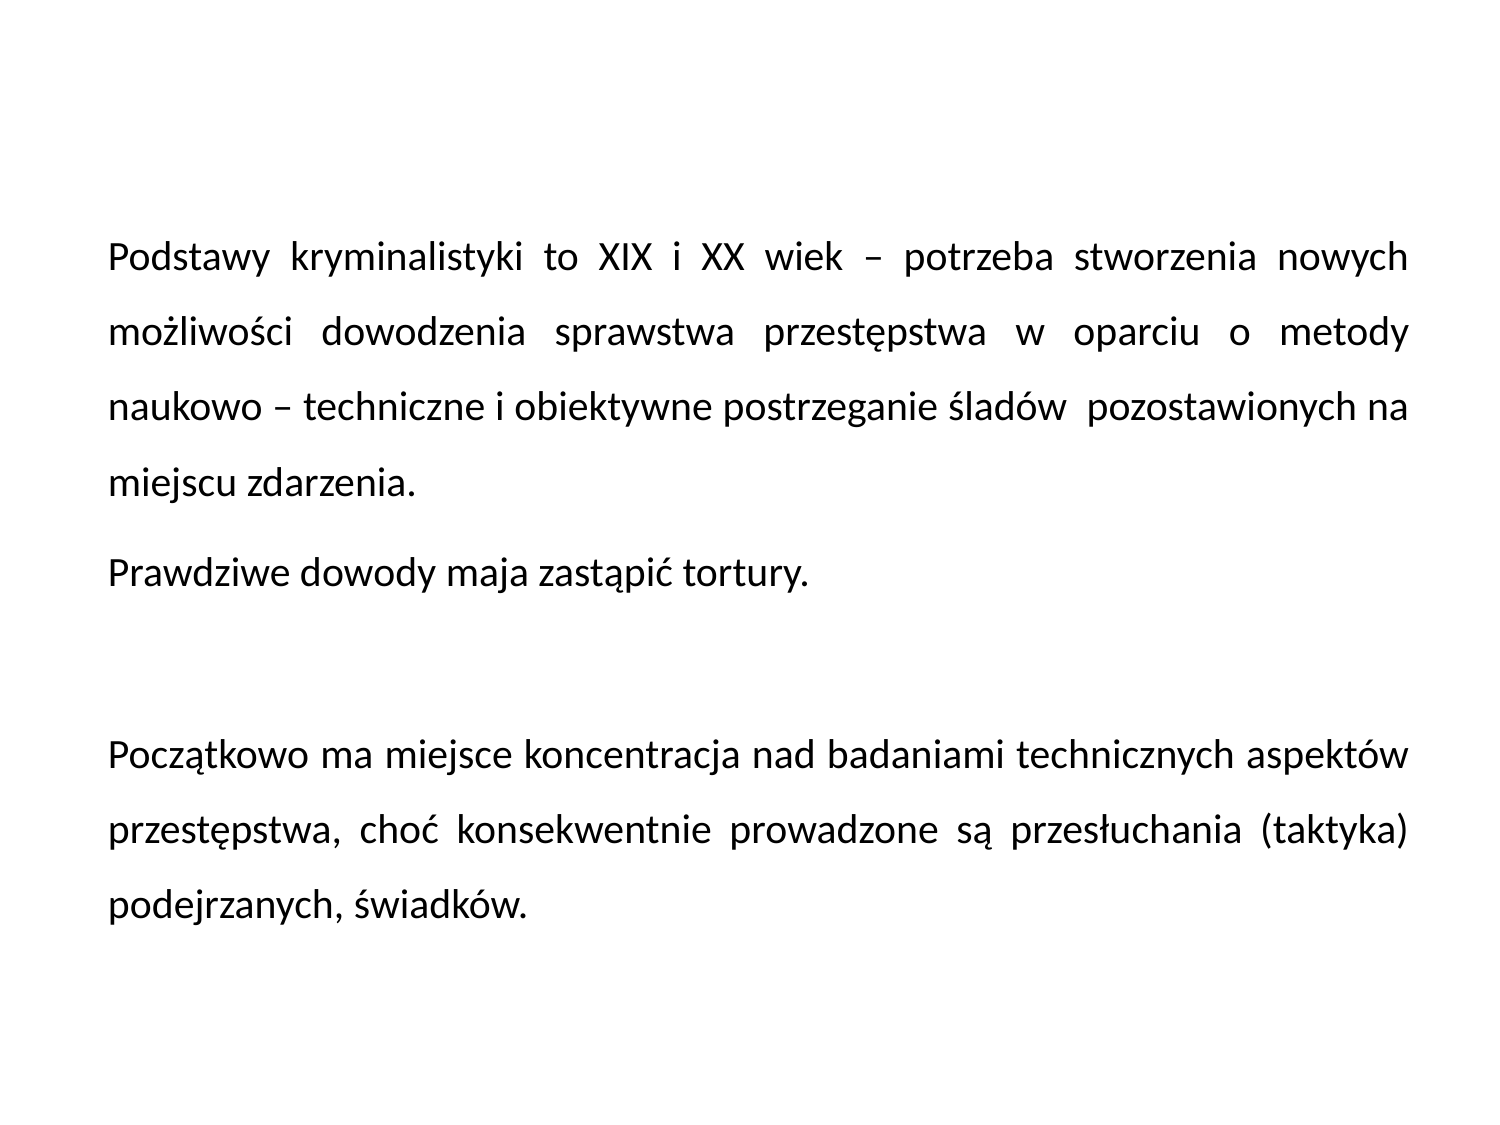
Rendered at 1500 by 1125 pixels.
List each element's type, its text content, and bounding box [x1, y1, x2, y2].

list Podstawy kryminalistyki to XIX i XX wiek – potrzeba stworzenia nowych możliwości dowodzenia sprawstwa przestępstwa w oparciu o metody naukowo – techniczne i obiektywne postrzeganie śladów pozostawionych na miejscu zdarzenia. Prawdziwe dowody maja zastąpić tortury. Początkowo ma miejsce koncentracja nad badaniami technicznych aspektów przestępstwa, choć konsekwentnie prowadzone są przesłuchania (taktyka) podejrzanych, świadków. [75, 196, 1425, 1079]
